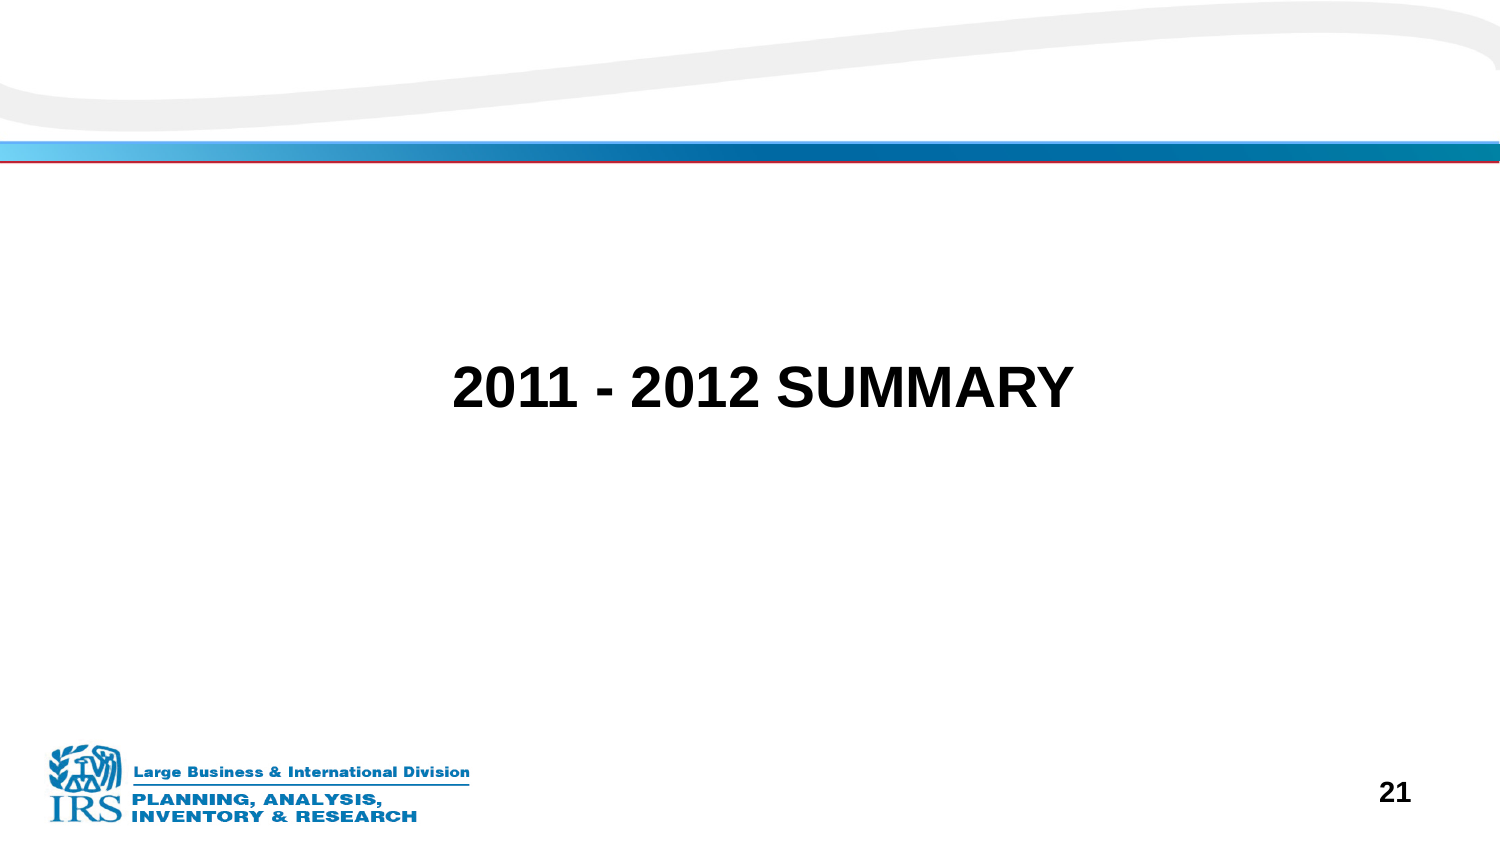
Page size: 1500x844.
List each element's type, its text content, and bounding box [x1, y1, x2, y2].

picture [0, 0, 1500, 165]
picture [37, 733, 517, 836]
title 2011 - 2012 Summary [118, 342, 1394, 571]
slide_number 21 [1259, 766, 1426, 826]
